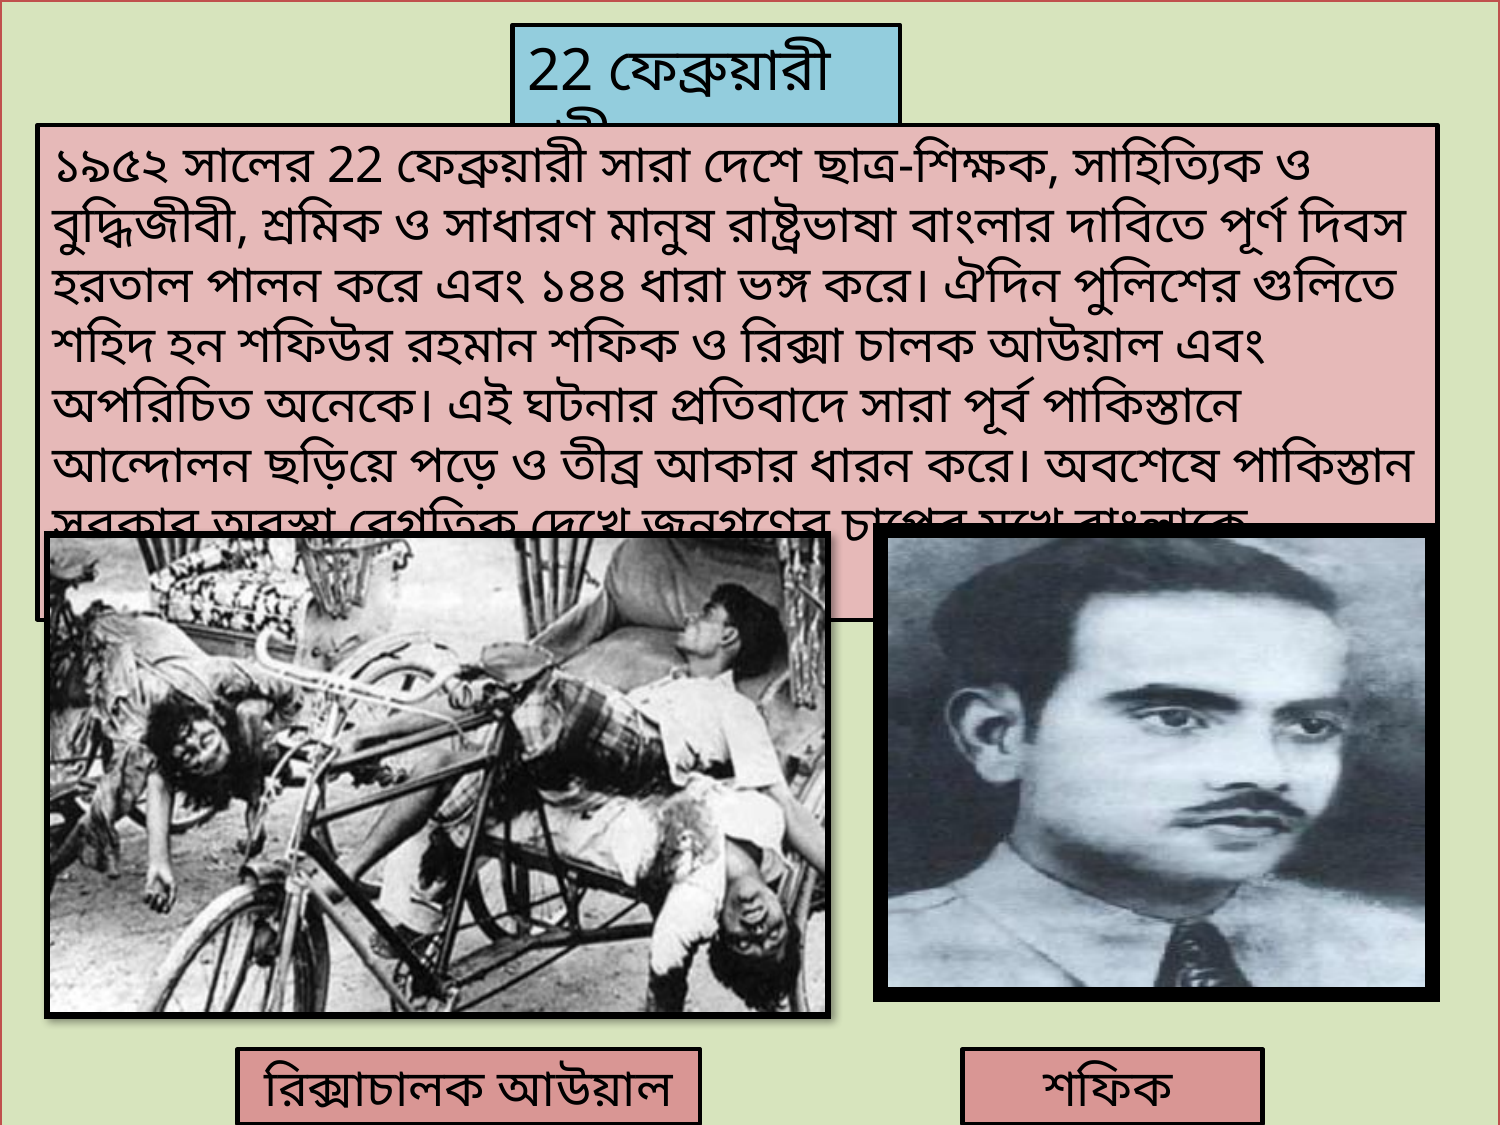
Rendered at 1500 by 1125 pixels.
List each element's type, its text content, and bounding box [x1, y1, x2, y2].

picture [49, 537, 826, 1013]
picture [887, 537, 1426, 988]
text_box রিক্সাচালক আউয়াল [235, 1047, 702, 1125]
text_box ১৯৫২ সালের 22 ফেব্রুয়ারী সারা দেশে ছাত্র-শিক্ষক, সাহিত্যিক ও বুদ্ধিজীবী, শ্রমিক ও সাধারণ মানুষ রাষ্ট্রভাষা বাংলার দাবিতে পূর্ণ দিবস হরতাল পালন করে এবং ১৪৪ ধারা ভঙ্গ করে। ঐদিন পুলিশের গুলিতে শহিদ হন শফিউর রহমান শফিক ও রিক্সা চালক আউয়াল এবং অপরিচিত অনেকে। এই ঘটনার প্রতিবাদে সারা পূর্ব পাকিস্তানে আন্দোলন ছড়িয়ে পড়ে ও তীব্র আকার ধারন করে। অবশেষে পাকিস্তান সরকার অবস্থা বেগতিক দেখে জনগণের চাপের মুখে বাংলাকে রাষ্ট্রভাষাররূপে ঘোষণা করতে বাধ্য হয়। [35, 123, 1440, 622]
text_box [0, 0, 1500, 1125]
text_box 22 ফেব্রুয়ারী শহীদ [510, 23, 902, 123]
text_box শফিক [960, 1047, 1265, 1125]
